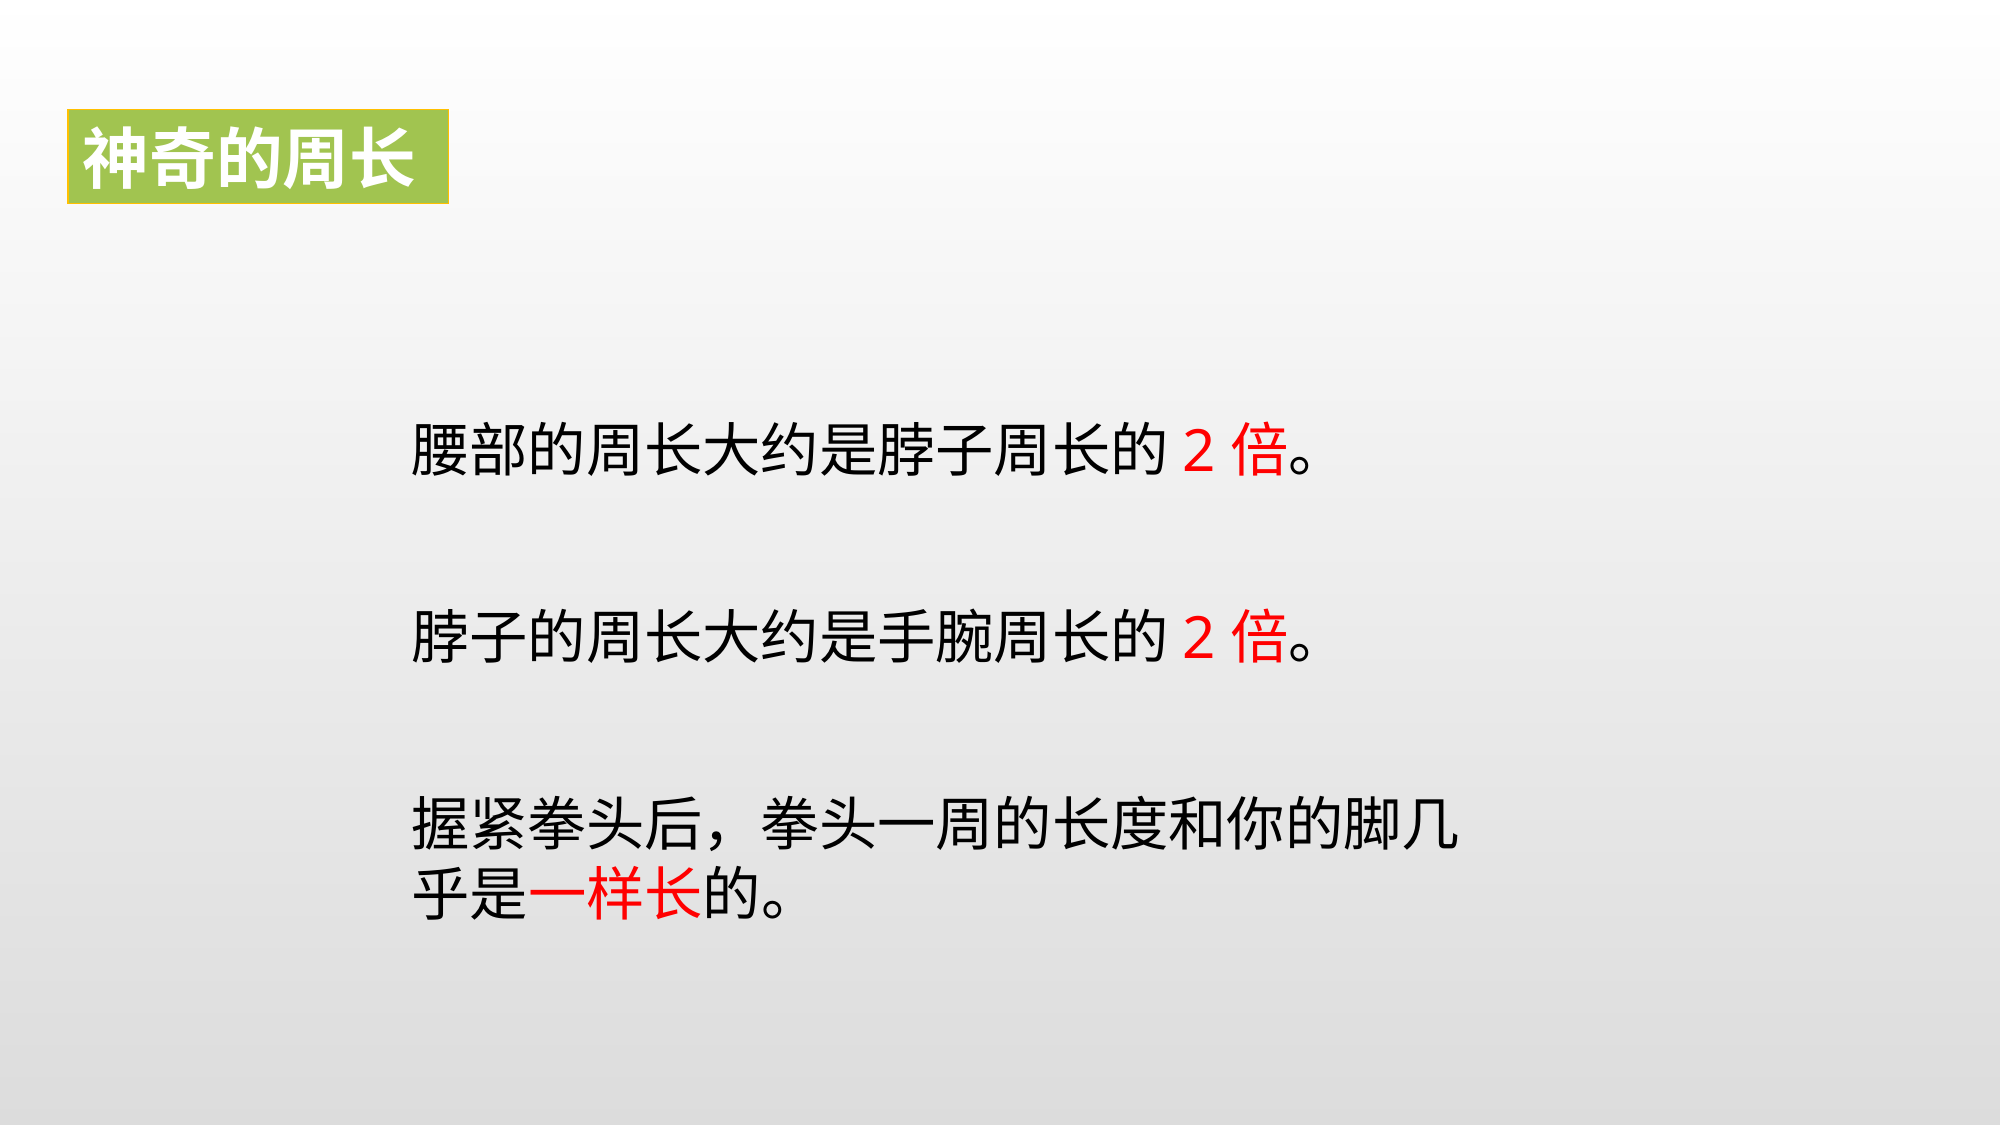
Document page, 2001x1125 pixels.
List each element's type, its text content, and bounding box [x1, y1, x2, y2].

text_box 神奇的周长 [67, 109, 449, 204]
text_box 脖子的周长大约是手腕周长的2倍。 [396, 593, 1488, 678]
text_box 腰部的周长大约是脖子周长的2倍。 [396, 406, 1488, 491]
text_box 握紧拳头后，拳头一周的长度和你的脚几乎是一样长的。 [396, 779, 1488, 935]
